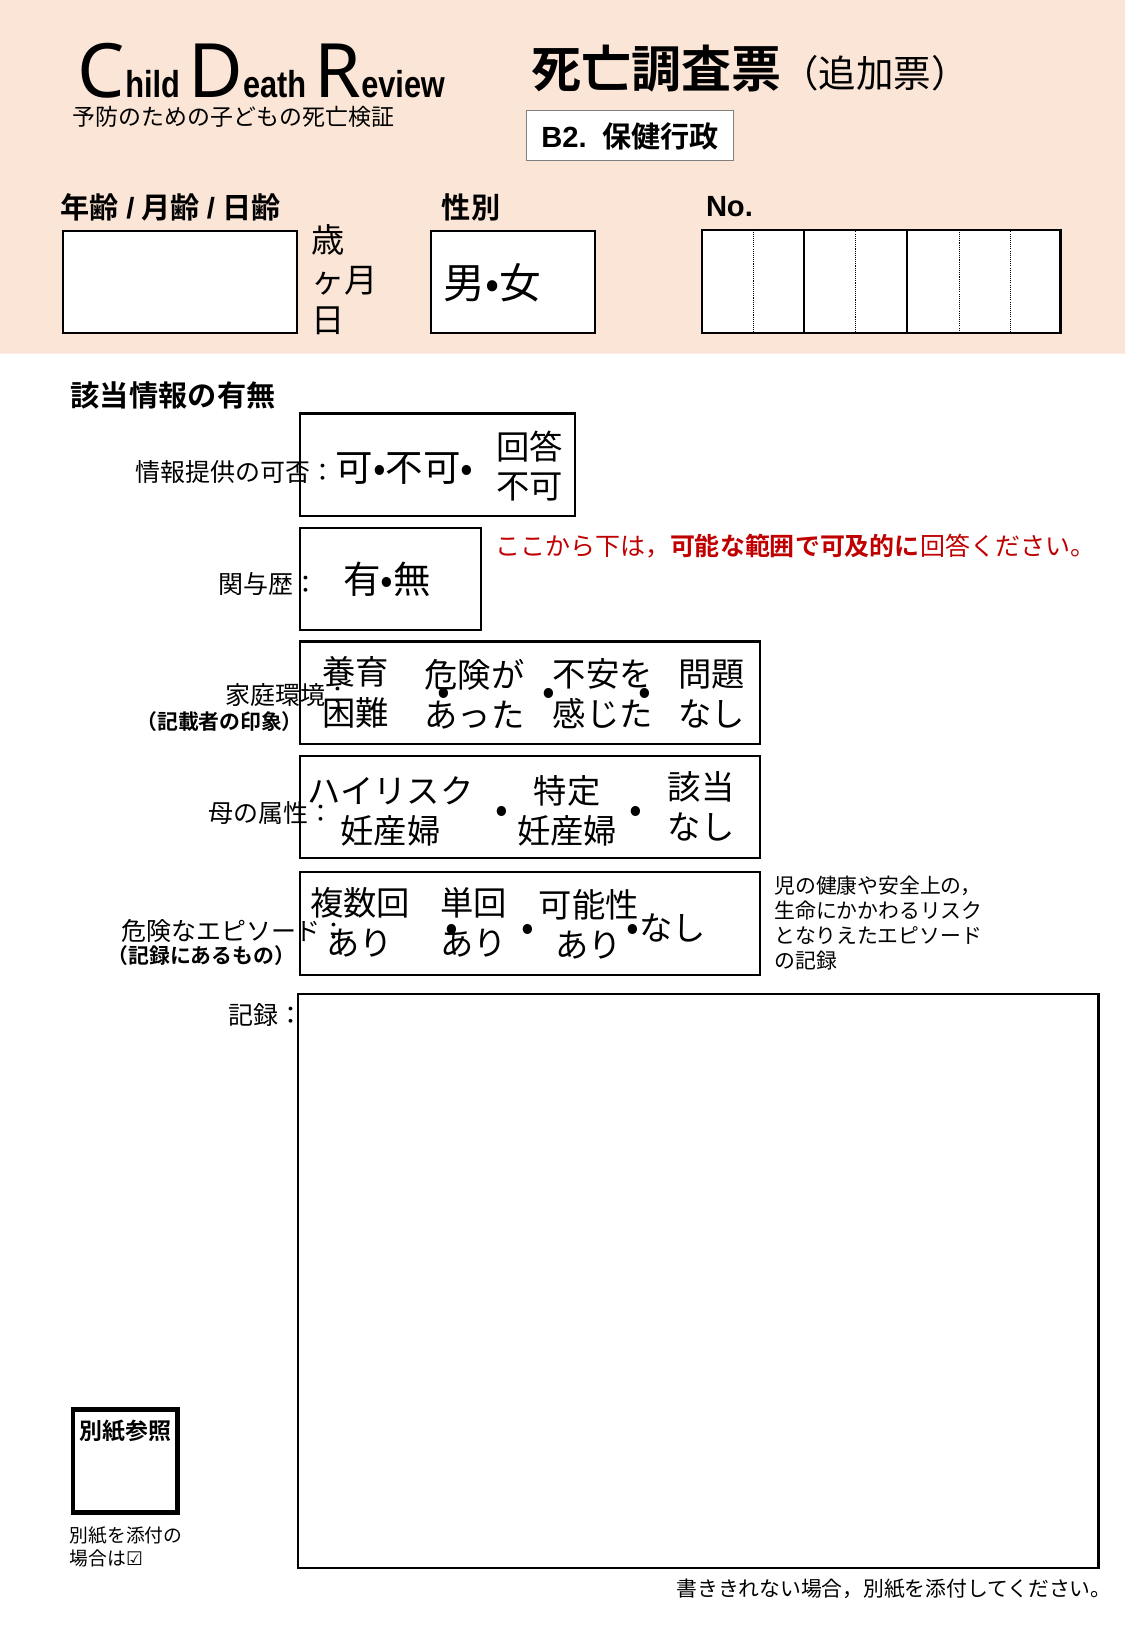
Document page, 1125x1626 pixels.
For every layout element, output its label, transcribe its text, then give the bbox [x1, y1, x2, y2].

text_box 死亡調査票（追加票） [516, 30, 984, 105]
text_box 歳 ヶ月 日 [296, 211, 397, 347]
text_box [299, 412, 576, 517]
text_box 不安を感じた [530, 645, 676, 741]
text_box 危険なエピソード： ・ ・ ・なし [657, 895, 721, 955]
text_box 書ききれない場合，別紙を添付してください。 [661, 1567, 1125, 1608]
text_box Child Death Review [63, 14, 460, 120]
text_box 該当情報の有無 [55, 369, 291, 420]
text_box [754, 229, 803, 334]
text_box [908, 229, 959, 334]
text_box [701, 229, 754, 334]
text_box 該当 なし [653, 758, 750, 854]
text_box （記録にあるもの） [93, 935, 310, 976]
text_box 特定 妊産婦 [502, 762, 632, 858]
text_box 性別 [427, 181, 516, 232]
text_box 回答 不可 [481, 418, 578, 513]
text_box 記録： [213, 992, 319, 1037]
text_box No. [691, 180, 785, 230]
text_box 情報提供の可否：可・不可・ [120, 436, 299, 497]
text_box [959, 229, 1012, 334]
text_box [299, 871, 760, 976]
text_box ハイリスク 妊産婦 [292, 762, 489, 858]
text_box [299, 640, 761, 745]
text_box [1011, 229, 1062, 334]
text_box [430, 230, 596, 334]
text_box 男・女 [428, 249, 593, 315]
text_box 予防のための子どもの死亡検証 [57, 94, 410, 138]
text_box ここから下は，可能な範囲で可及的に回答ください。 [480, 522, 1111, 568]
text_box 別紙参照 [64, 1409, 72, 1452]
text_box 年齢/月齢/日齢 [45, 181, 296, 232]
text_box 養育困難 [304, 644, 408, 739]
text_box 家庭環境： ・ ・ ・ [210, 659, 299, 701]
text_box 別紙参照 [179, 1409, 187, 1452]
text_box [299, 527, 482, 631]
text_box [299, 755, 761, 859]
text_box 危険なエピソード： ・ ・ ・なし [106, 895, 291, 935]
text_box 複数回あり [291, 875, 421, 970]
text_box B2. 保健行政 [526, 110, 734, 161]
text_box [0, 0, 1125, 355]
text_box [72, 1408, 179, 1513]
text_box 可能性あり [520, 876, 657, 972]
text_box [62, 230, 296, 334]
text_box 問題なし [761, 645, 767, 741]
text_box 関与歴： 有・無 [203, 548, 299, 609]
text_box 母の属性： ・ ・ [193, 777, 292, 838]
text_box 単回あり [421, 875, 526, 970]
text_box [297, 993, 1100, 1569]
text_box 児の健康や安全上の，生命にかかわるリスクとなりえたエピソードの記録 [760, 864, 1010, 980]
text_box 危険があった [407, 646, 530, 741]
text_box [803, 229, 908, 334]
text_box 別紙を添付の場合は☑ [55, 1516, 199, 1577]
text_box （記載者の印象） [121, 701, 299, 741]
